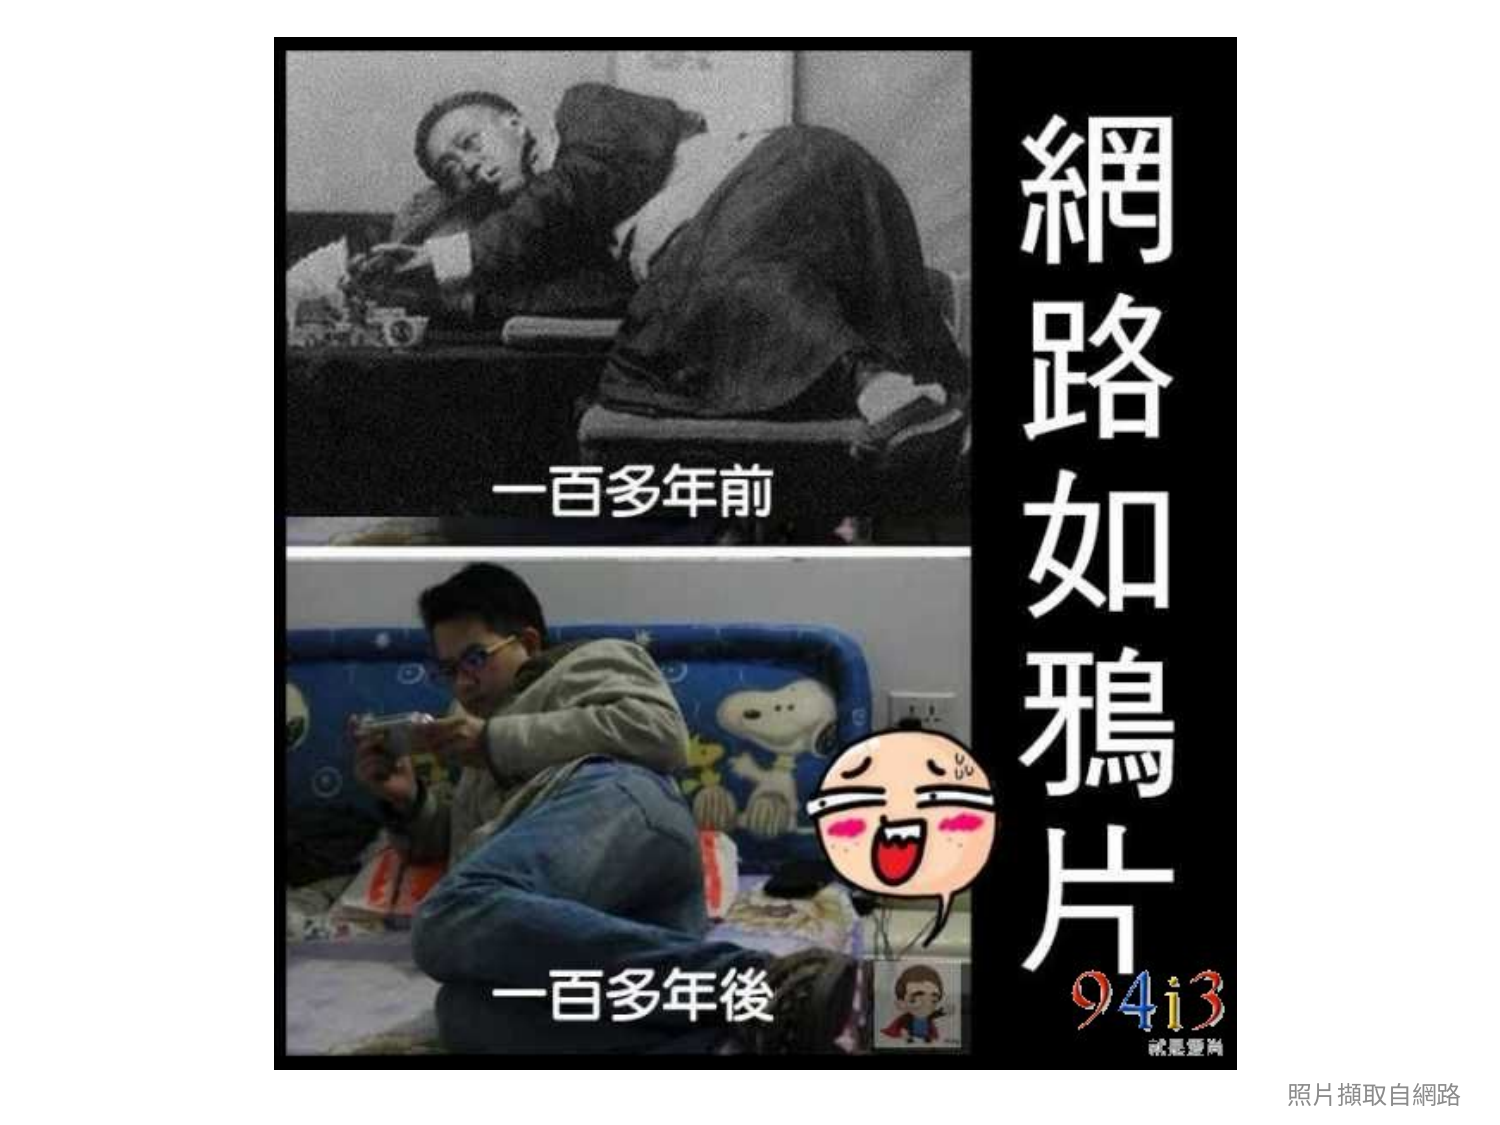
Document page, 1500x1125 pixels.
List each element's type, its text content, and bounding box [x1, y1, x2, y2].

picture [274, 37, 1237, 1070]
slide_number 照片擷取自網路 [1139, 1065, 1478, 1125]
